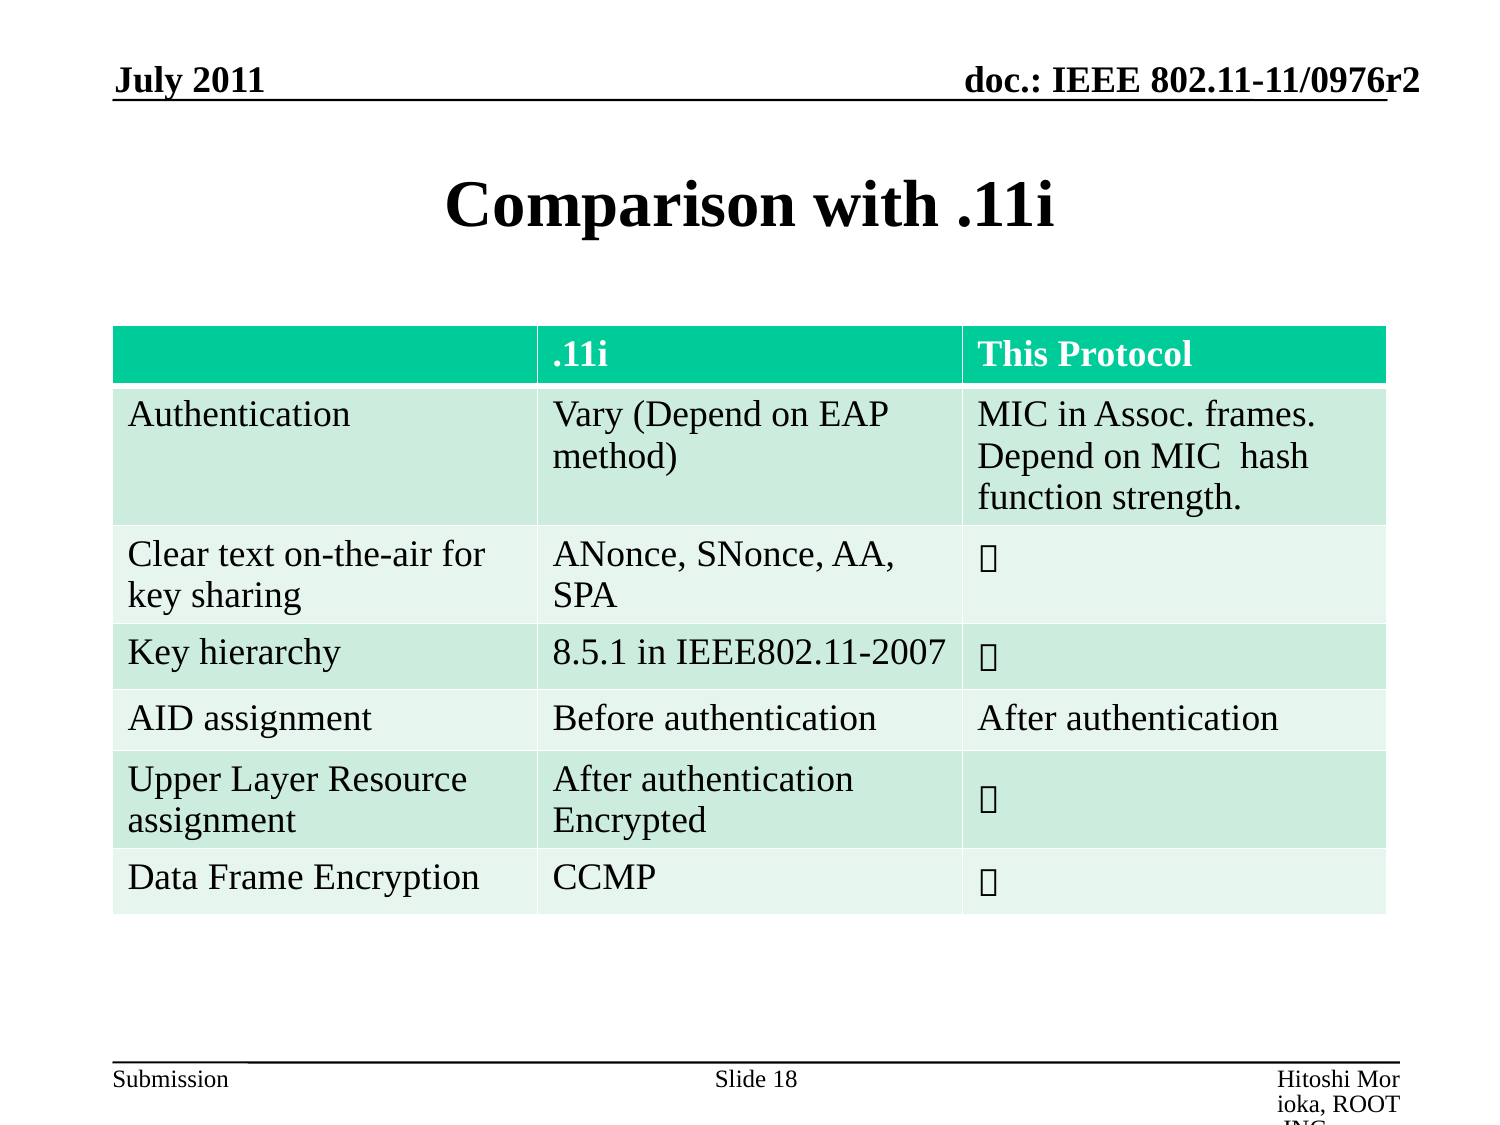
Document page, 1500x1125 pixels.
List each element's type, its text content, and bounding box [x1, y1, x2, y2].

title Comparison with .11i [112, 112, 1388, 288]
table_cell  [963, 526, 1386, 623]
table_cell  [963, 751, 1386, 848]
table_header This Protocol [963, 326, 1386, 383]
table_cell Vary (Depend on EAP method) [538, 389, 962, 525]
slide_number Slide 18 [712, 1061, 800, 1093]
table_cell After authentication Encrypted [538, 751, 962, 848]
table_cell ANonce, SNonce, AA, SPA [538, 526, 962, 623]
table_cell Key hierarchy [113, 624, 537, 689]
footer Hitoshi Morioka, ROOT INC. [1276, 1061, 1402, 1093]
table_cell After authentication [963, 690, 1386, 750]
table_cell AID assignment [113, 690, 537, 750]
table_header [113, 326, 537, 383]
table_cell CCMP [538, 849, 962, 914]
table_cell Clear text on-the-air for key sharing [113, 526, 537, 623]
table_cell  [963, 624, 1386, 689]
table_cell MIC in Assoc. frames. Depend on MIC hash function strength. [963, 389, 1386, 525]
table_cell Data Frame Encryption [113, 849, 537, 914]
table_cell 8.5.1 in IEEE802.11-2007 [538, 624, 962, 689]
table_header .11i [538, 326, 962, 383]
table_cell  [963, 849, 1386, 914]
table_cell Upper Layer Resource assignment [113, 751, 537, 848]
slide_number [114, 54, 272, 101]
table_cell Authentication [113, 389, 537, 525]
table_cell Before authentication [538, 690, 962, 750]
